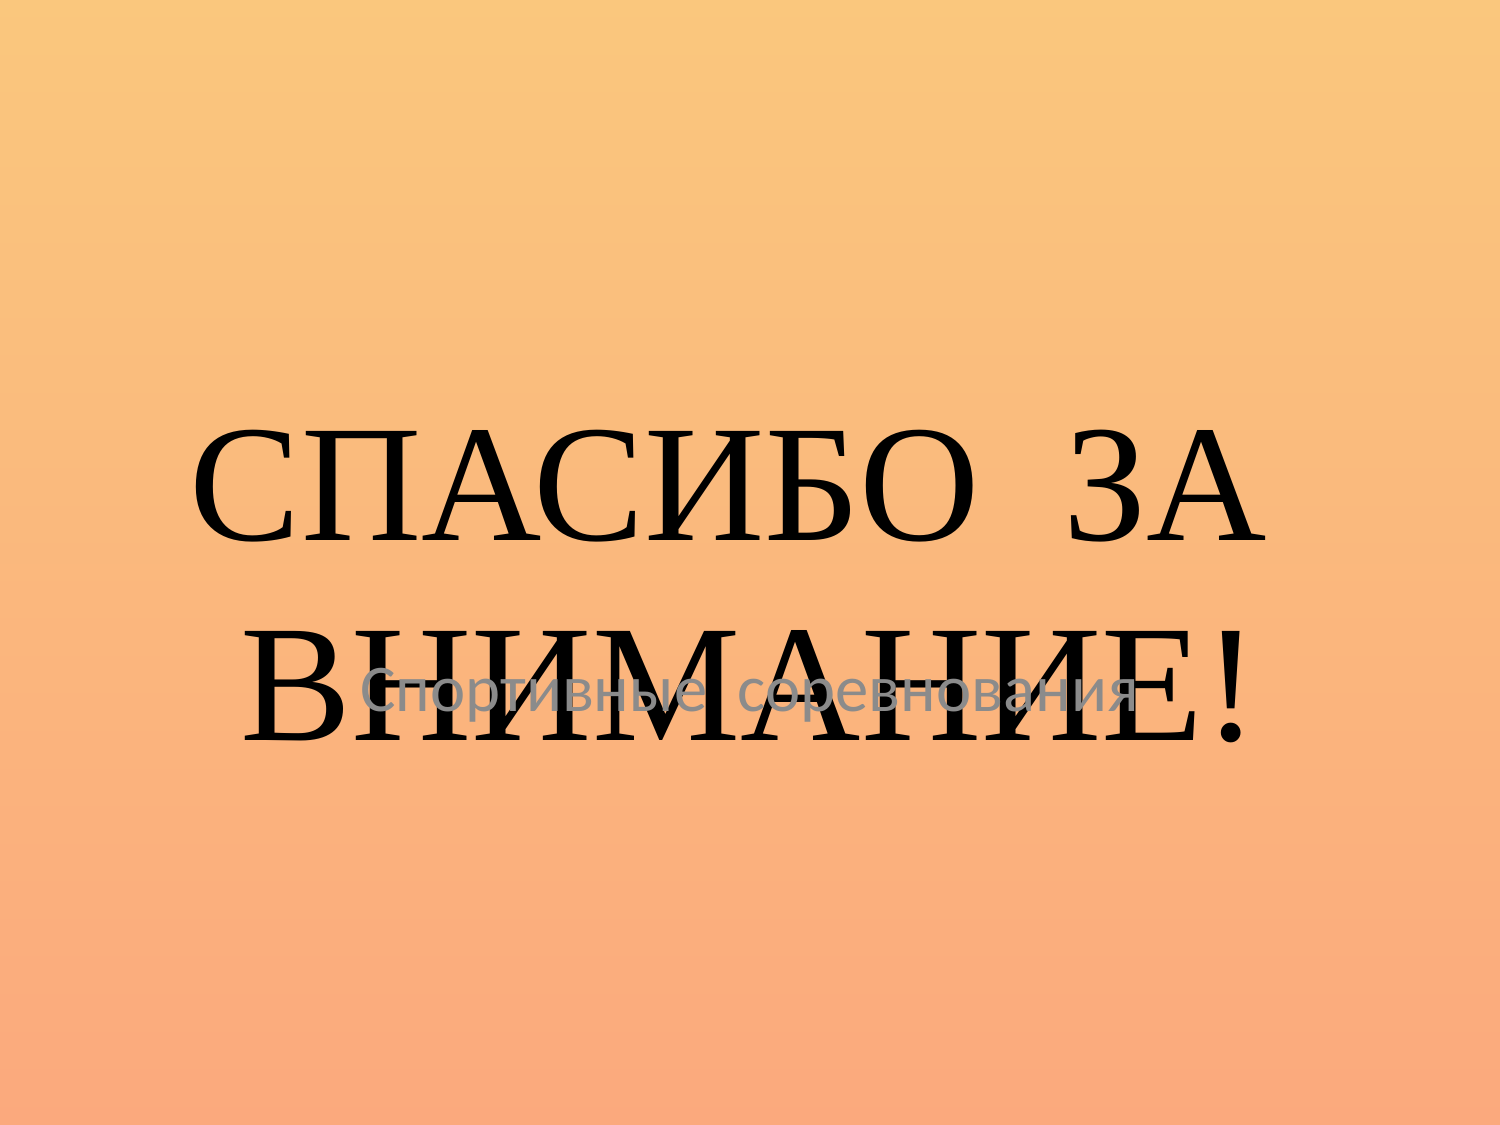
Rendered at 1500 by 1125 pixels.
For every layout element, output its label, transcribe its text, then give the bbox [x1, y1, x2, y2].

subtitle Спортивные соревнования [225, 637, 1275, 925]
title СПАСИБО ЗА ВНИМАНИЕ! [112, 349, 1388, 799]
